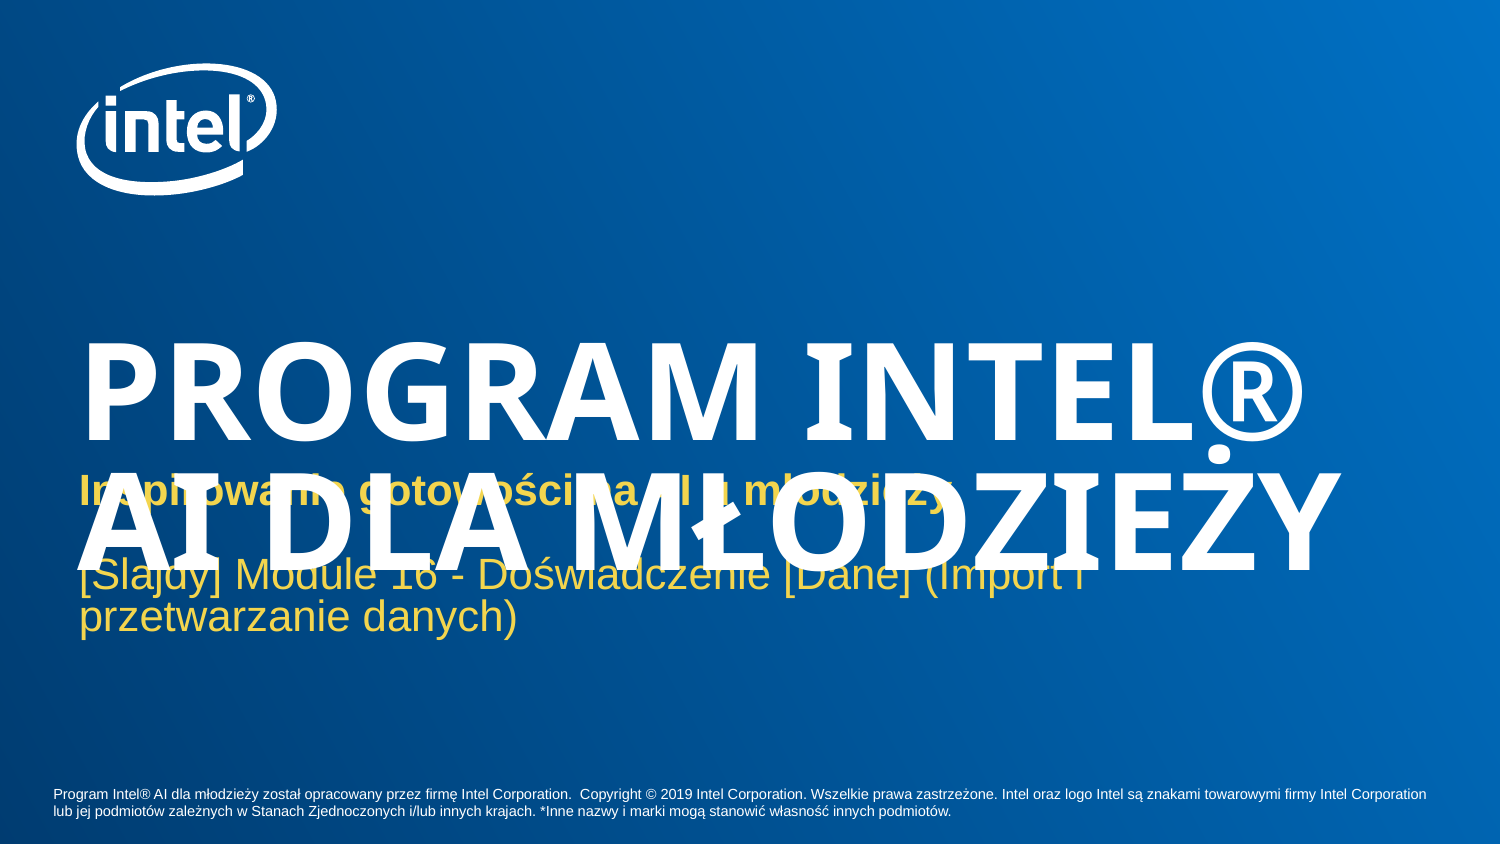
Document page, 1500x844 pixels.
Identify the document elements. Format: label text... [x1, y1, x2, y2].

text_box PROGRAM INTEL® AI DLA MŁODZIEŻY [62, 328, 1454, 604]
text_box Program Intel® AI dla młodzieży został opracowany przez firmę Intel Corporation. Copyright © 2019 Intel Corporation. Wszelkie prawa zastrzeżone. Intel oraz logo Intel są znakami towarowymi firmy Intel Corporation lub jej podmiotów zależnych w Stanach Zjednoczonych i/lub innych krajach. *Inne nazwy i marki mogą stanowić własność innych podmiotów. [38, 777, 1465, 827]
text_box Inspirowanie gotowości na AI u młodzieży [Slajdy] Module 16 - Doświadczenie [Dane] (Import i przetwarzanie danych) [63, 604, 1334, 648]
